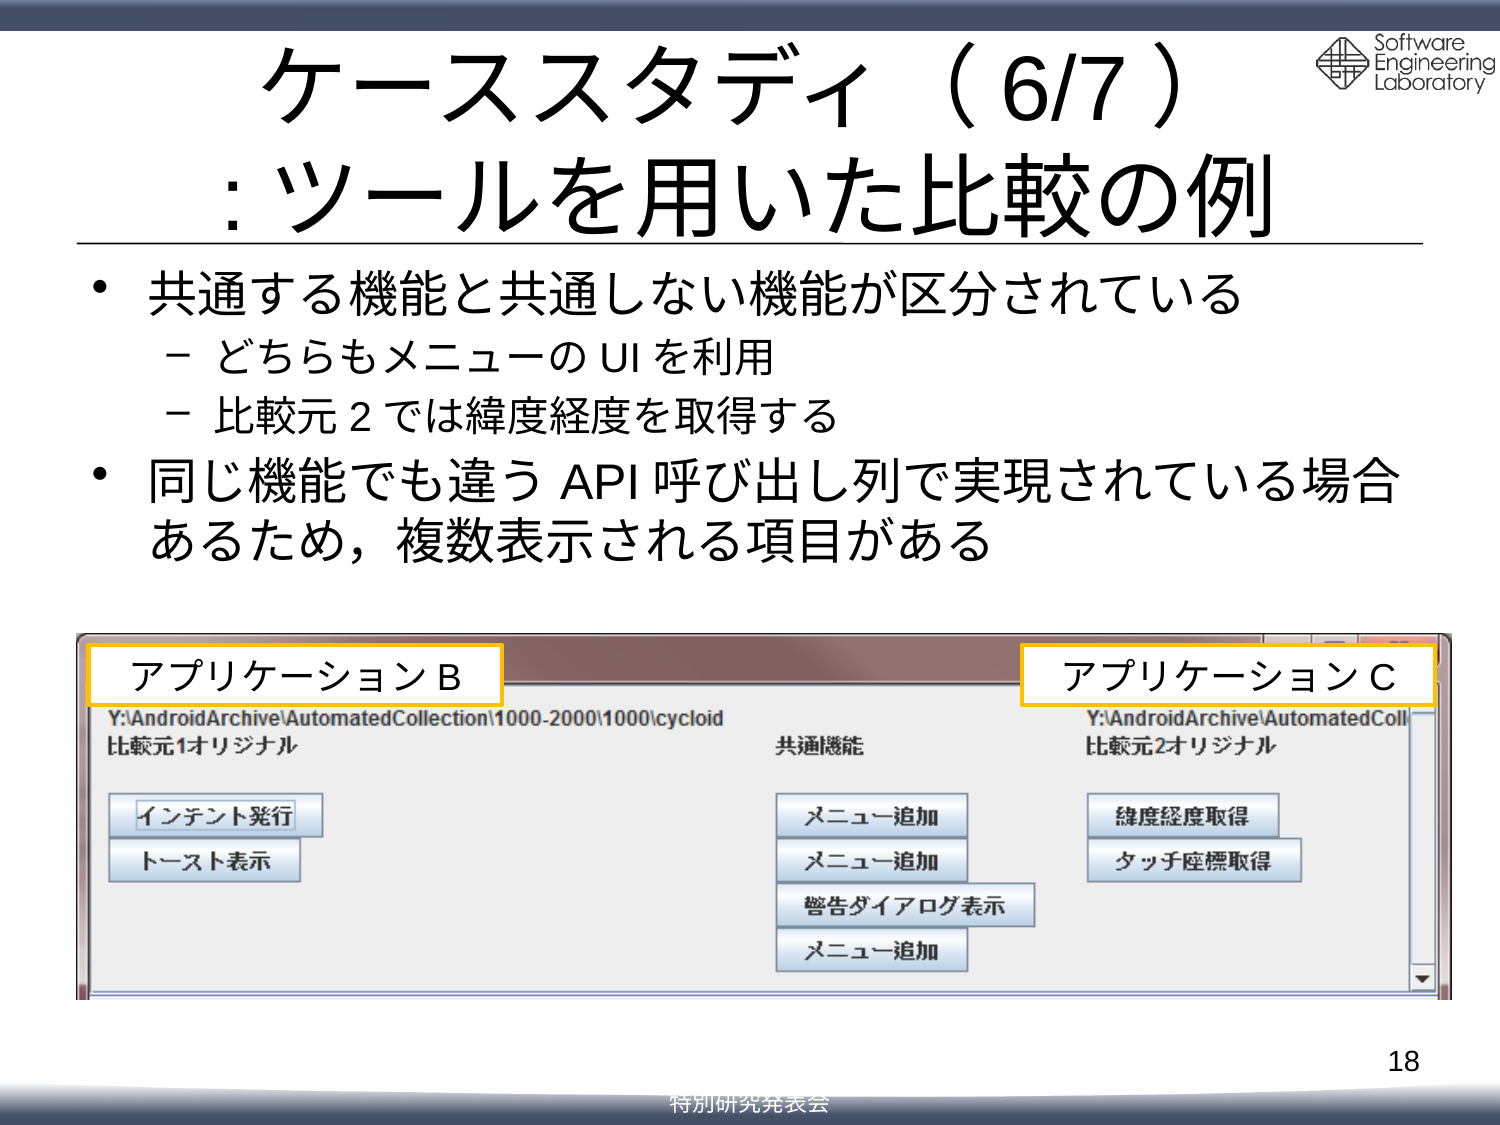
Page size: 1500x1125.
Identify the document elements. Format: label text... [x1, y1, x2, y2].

footer 特別研究発表会 [271, 1090, 1229, 1125]
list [76, 633, 1453, 1000]
picture [0, 1082, 1500, 1125]
slide_number 18 [1246, 1034, 1436, 1083]
list 共通する機能と共通しない機能が区分されている どちらもメニューのUIを利用 比較元2では緯度経度を取得する 同じ機能でも違うAPI呼び出し列で実現されている場合あるため，複数表示される項目がある [76, 255, 1426, 632]
picture [0, 0, 1500, 31]
title ケーススタディ（6/7） :ツールを用いた比較の例 [74, 44, 1424, 233]
picture [1316, 33, 1495, 94]
